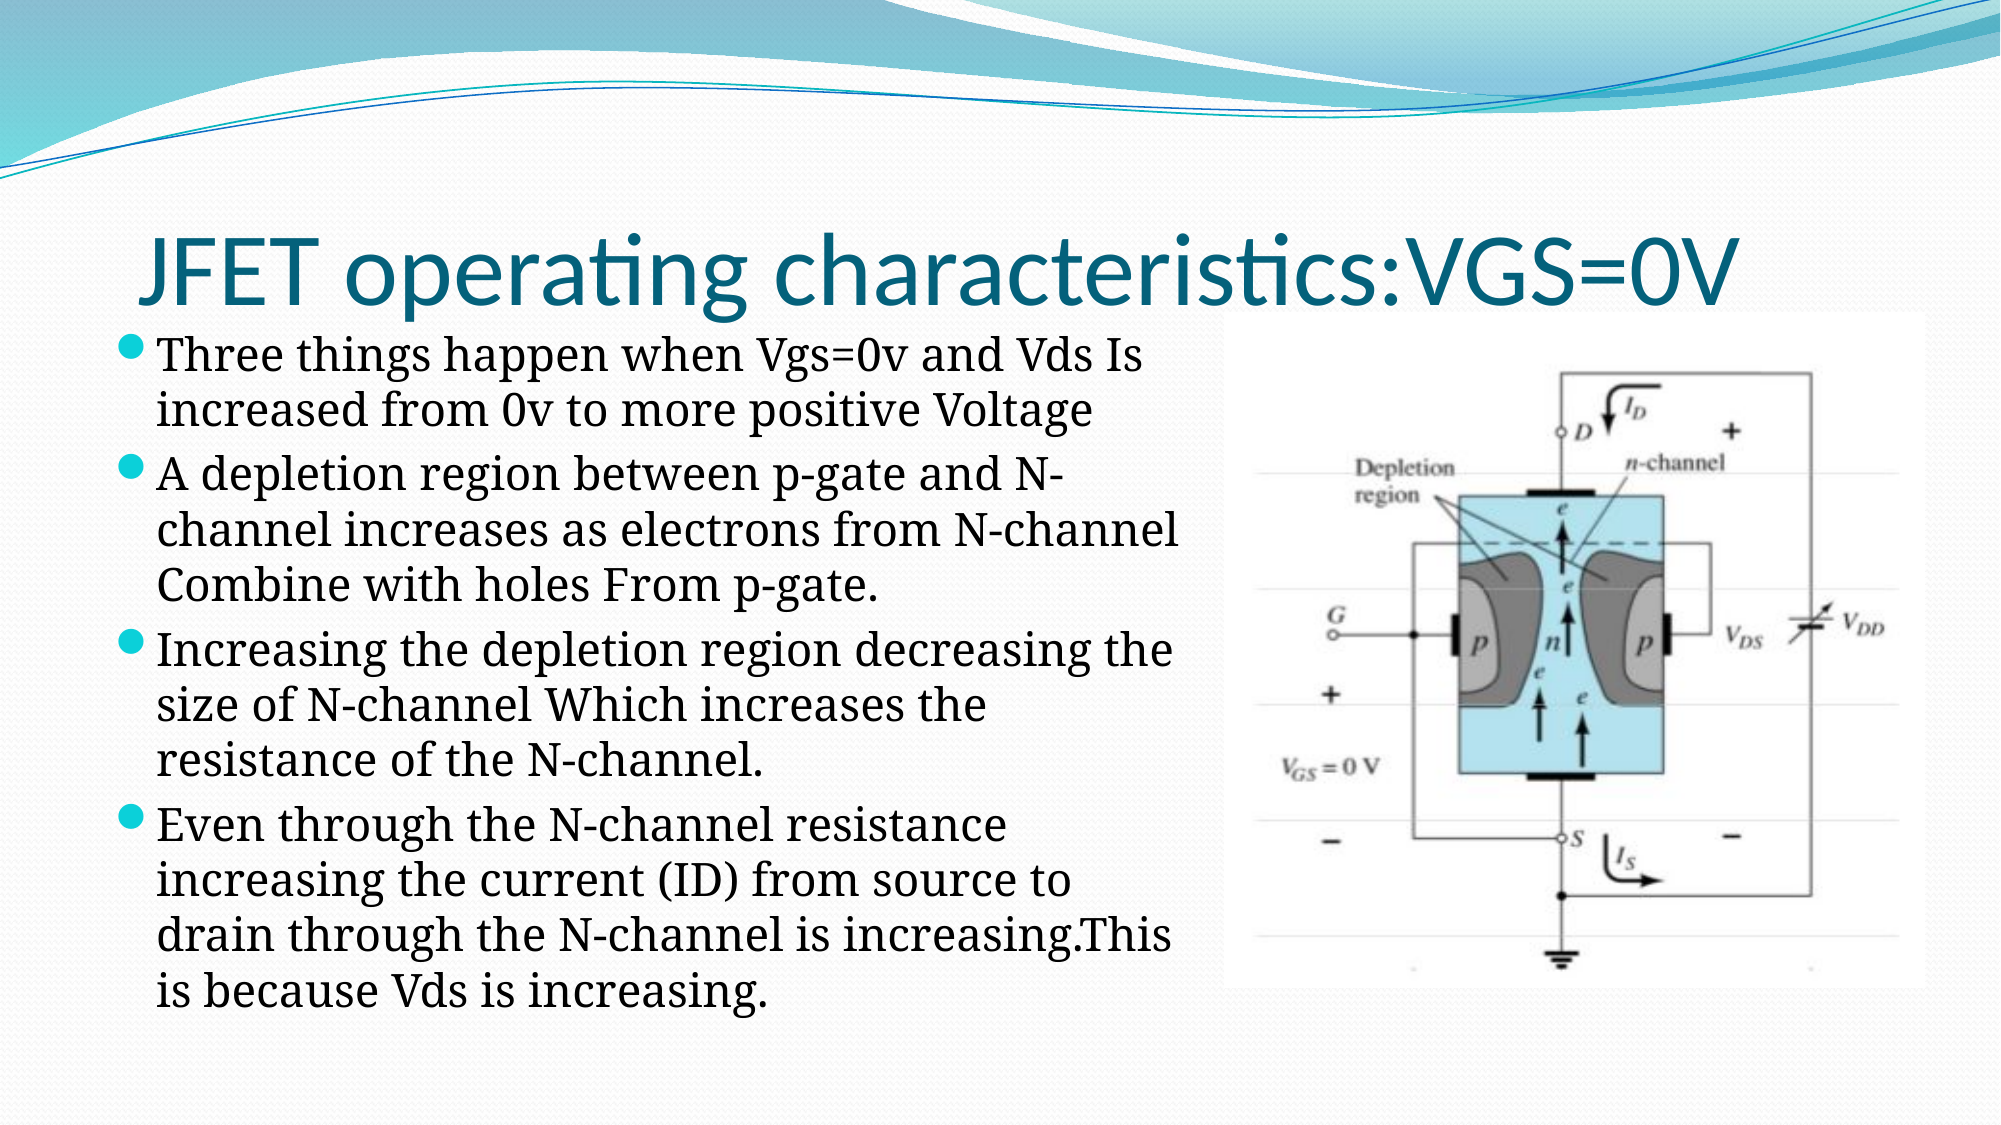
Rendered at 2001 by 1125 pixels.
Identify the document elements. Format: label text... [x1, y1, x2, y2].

picture [1224, 312, 1926, 988]
list Three things happen when Vgs=0v and Vds Is increased from 0v to more positive Voltage A depletion region between p-gate and N-channel increases as electrons from N-channel Combine with holes From p-gate. Increasing the depletion region decreasing the size of N-channel Which increases the resistance of the N-channel. Even through the N-channel resistance increasing the current (ID) from source to drain through the N-channel is increasing.This is because Vds is increasing. [99, 317, 1200, 1038]
title JFET operating characteristics:VGS=0V [137, 61, 1863, 327]
